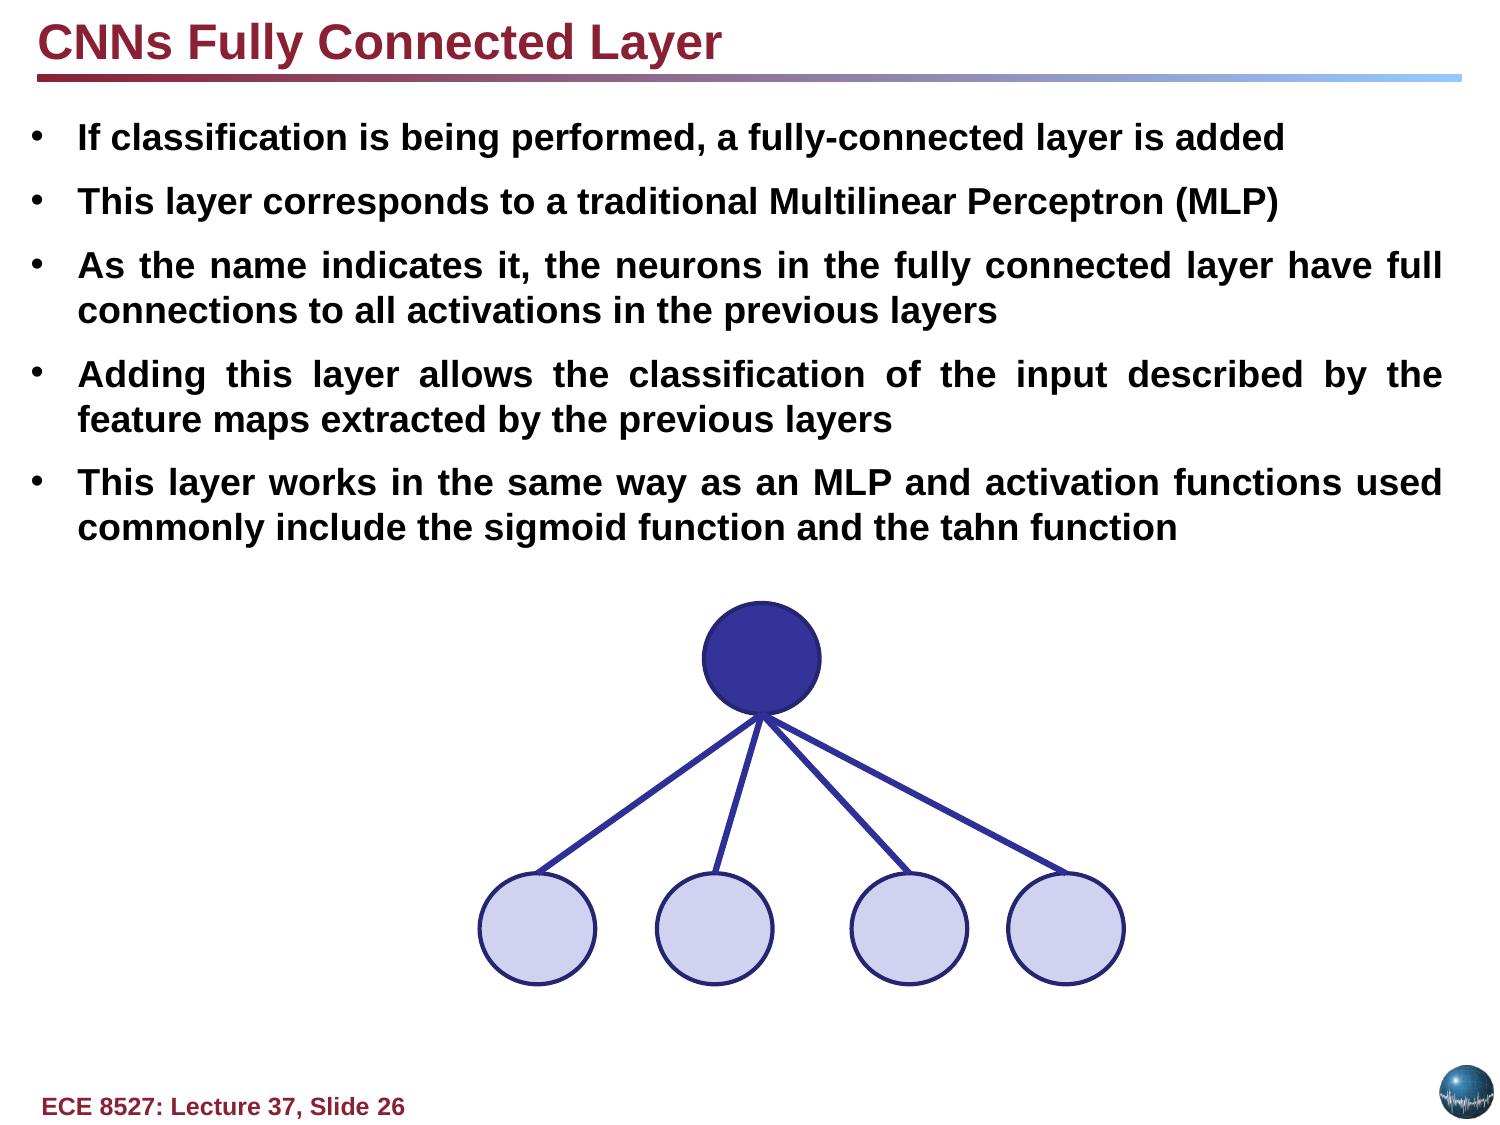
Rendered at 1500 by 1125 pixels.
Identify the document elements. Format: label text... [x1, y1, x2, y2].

text_box CNNs Fully Connected Layer [37, 9, 1163, 70]
text_box If classification is being performed, a fully-connected layer is added This layer corresponds to a traditional Multilinear Perceptron (MLP) As the name indicates it, the neurons in the fully connected layer have full connections to all activations in the previous layers Adding this layer allows the classification of the input described by the feature maps extracted by the previous layers This layer works in the same way as an MLP and activation functions used commonly include the sigmoid function and the tahn function [30, 113, 1445, 574]
picture [1439, 1065, 1494, 1119]
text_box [610, 471, 993, 1116]
